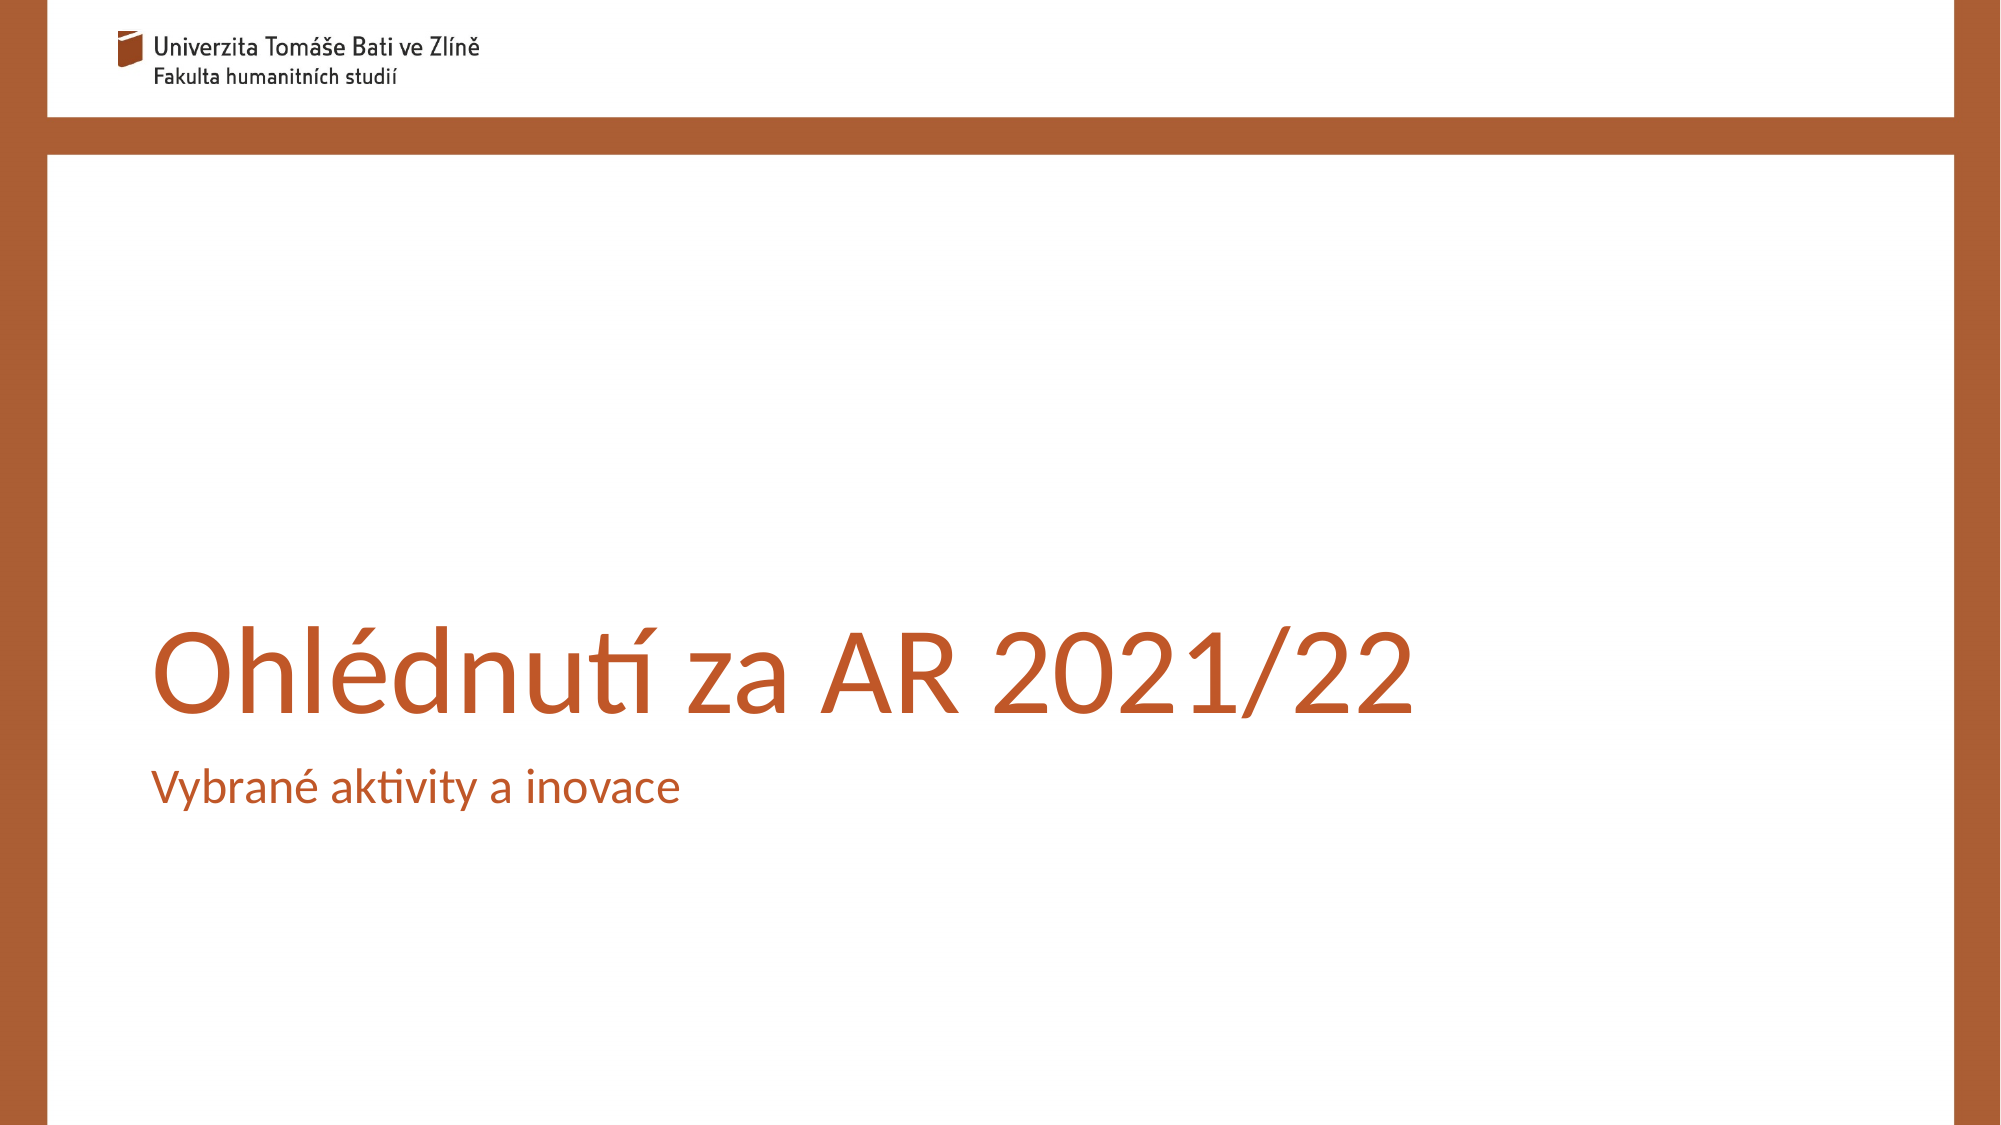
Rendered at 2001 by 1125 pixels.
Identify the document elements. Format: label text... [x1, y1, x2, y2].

title Ohlédnutí za AR 2021/22 [136, 280, 1862, 749]
list Vybrané aktivity a inovace [136, 752, 1862, 999]
picture [0, 0, 2001, 1125]
